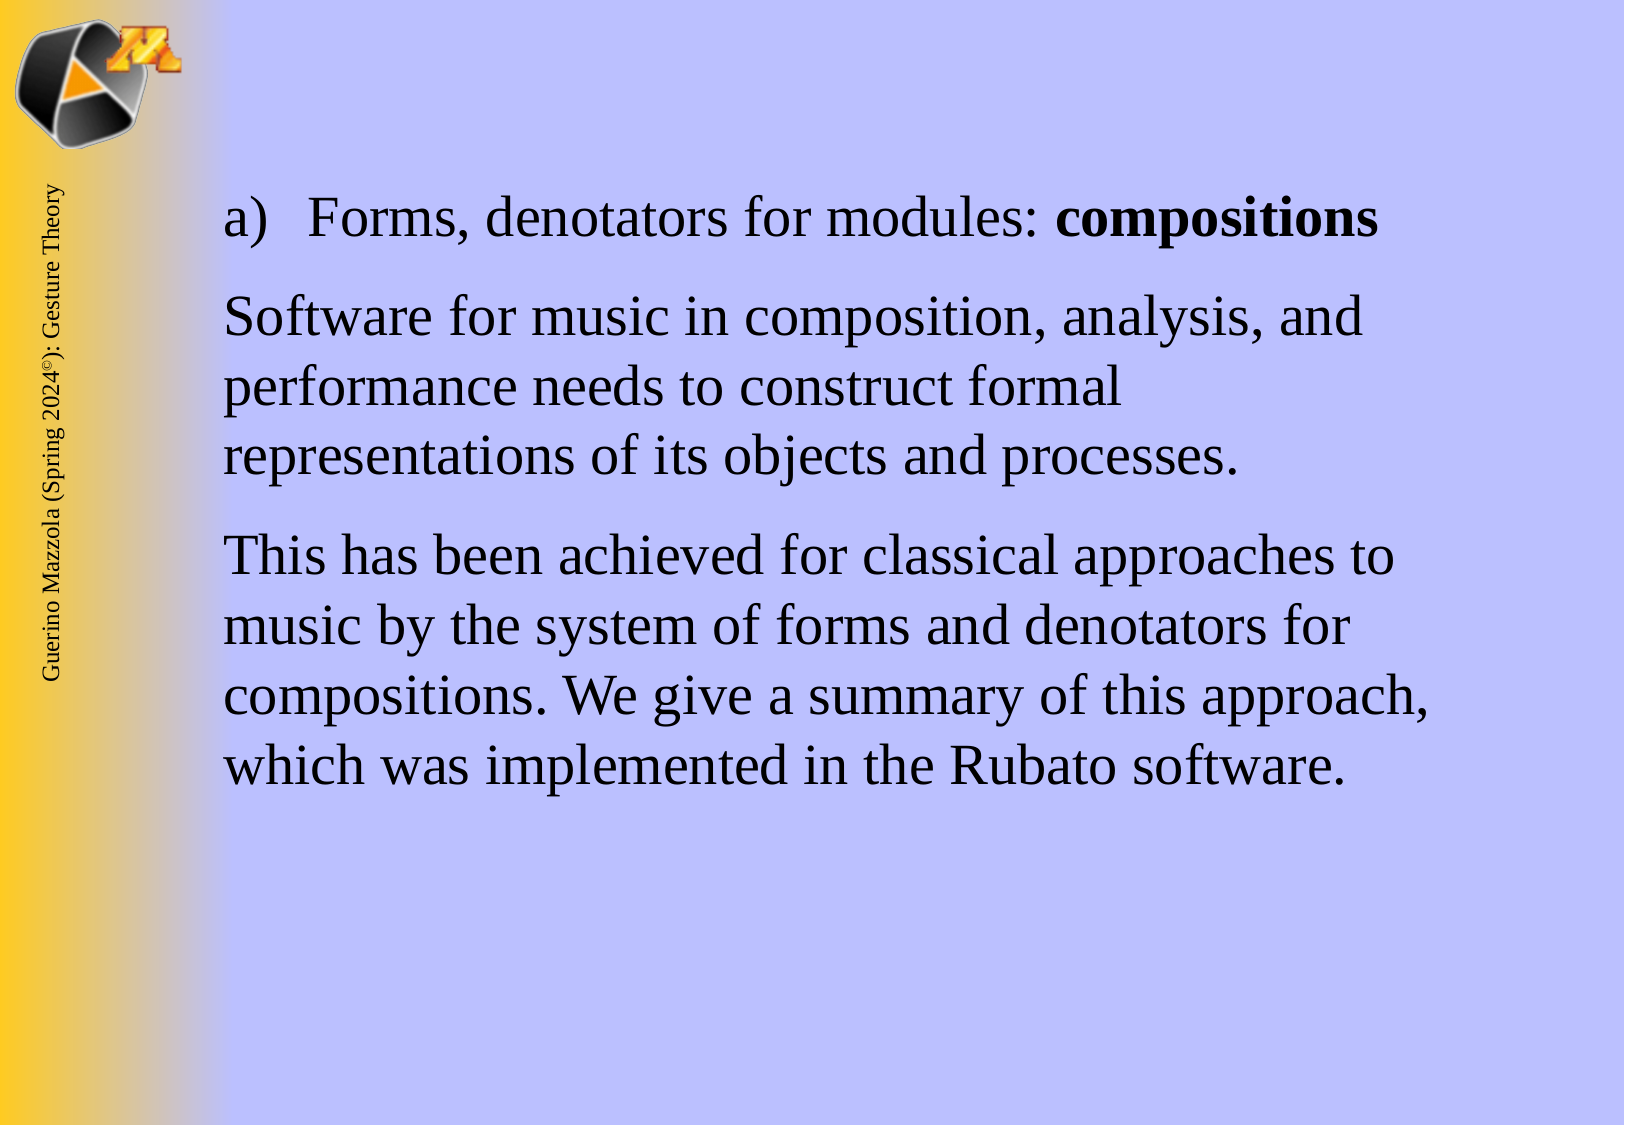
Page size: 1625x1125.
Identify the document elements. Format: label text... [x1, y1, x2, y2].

text_box Forms, denotators for modules: compositions Software for music in composition, analysis, and performance needs to construct formal representations of its objects and processes. This has been achieved for classical approaches to music by the system of forms and denotators for compositions. We give a summary of this approach, which was implemented in the Rubato software. [208, 170, 1454, 804]
picture [12, 18, 197, 149]
